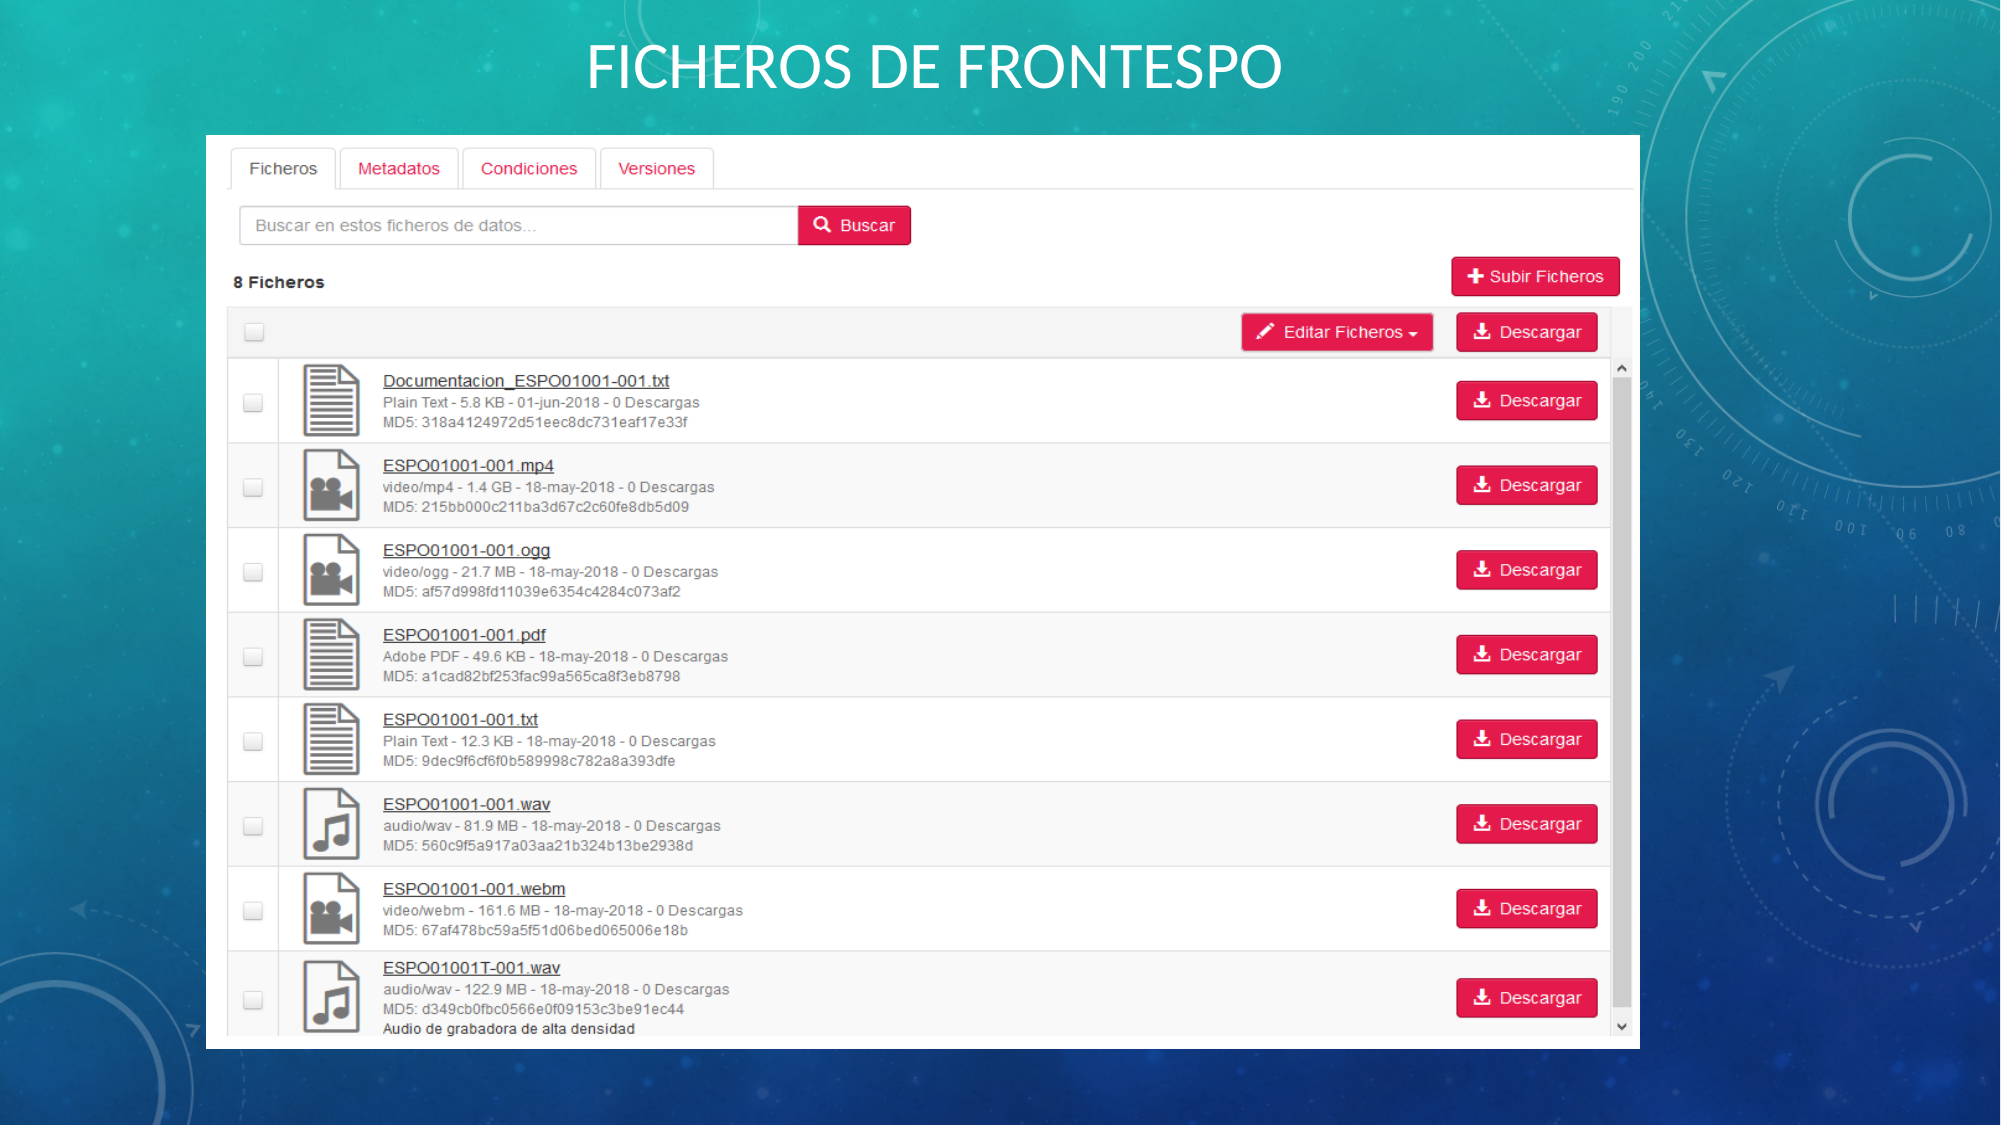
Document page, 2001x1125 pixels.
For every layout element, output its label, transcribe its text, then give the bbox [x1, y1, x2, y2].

title ficheros de FRONTESPO [104, 25, 1767, 99]
picture [0, 0, 2001, 1125]
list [206, 135, 1641, 1049]
